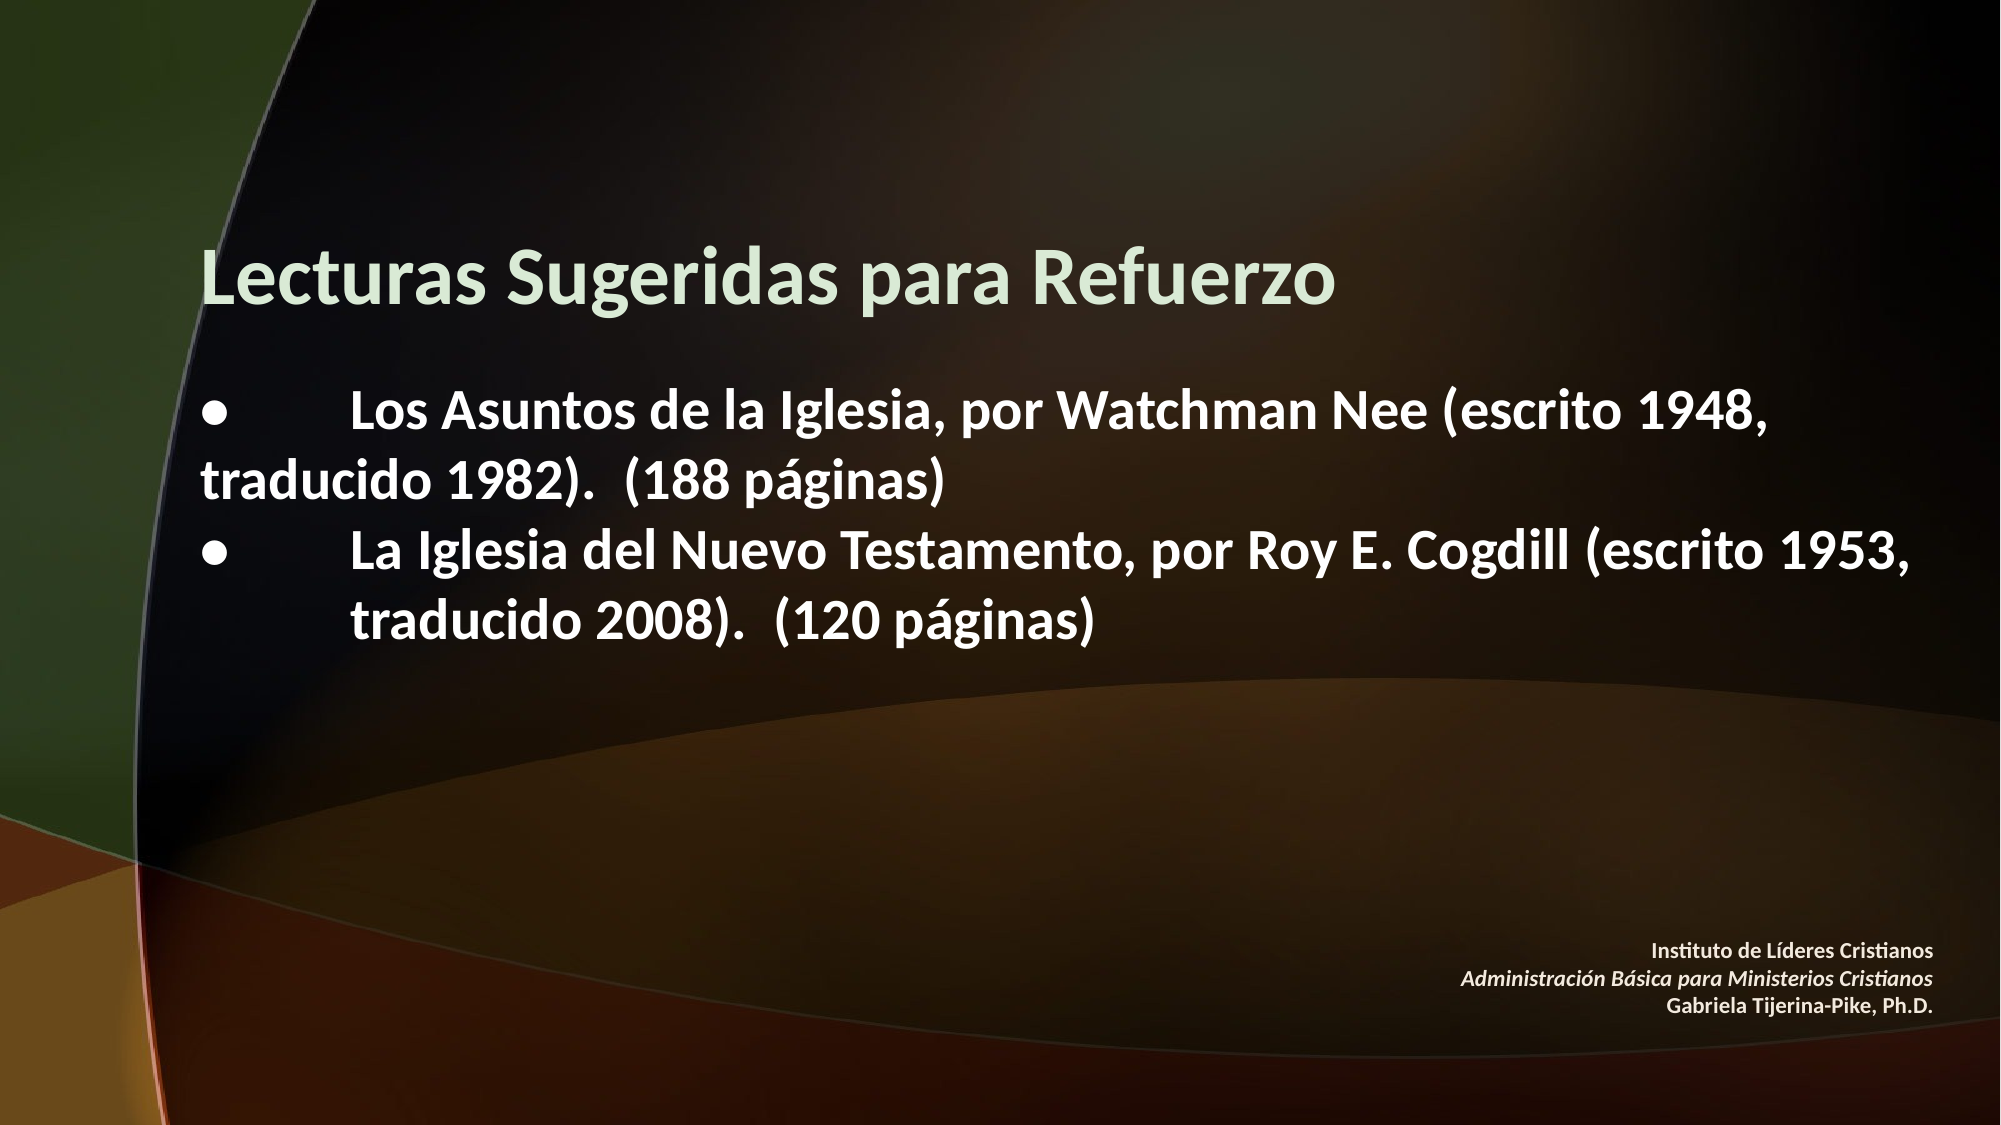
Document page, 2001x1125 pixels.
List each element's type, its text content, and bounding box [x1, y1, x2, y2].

picture [0, 0, 2001, 1125]
text_box Instituto de Líderes Cristianos Administración Básica para Ministerios Cristianos Gabriela Tijerina-Pike, Ph.D. [324, 868, 1949, 1086]
text_box Lecturas Sugeridas para Refuerzo • Los Asuntos de la Iglesia, por Watchman Nee (escrito 1948, traducido 1982). (188 páginas) • La Iglesia del Nuevo Testamento, por Roy E. Cogdill (escrito 1953, traducido 2008). (120 páginas) [185, 143, 1939, 659]
